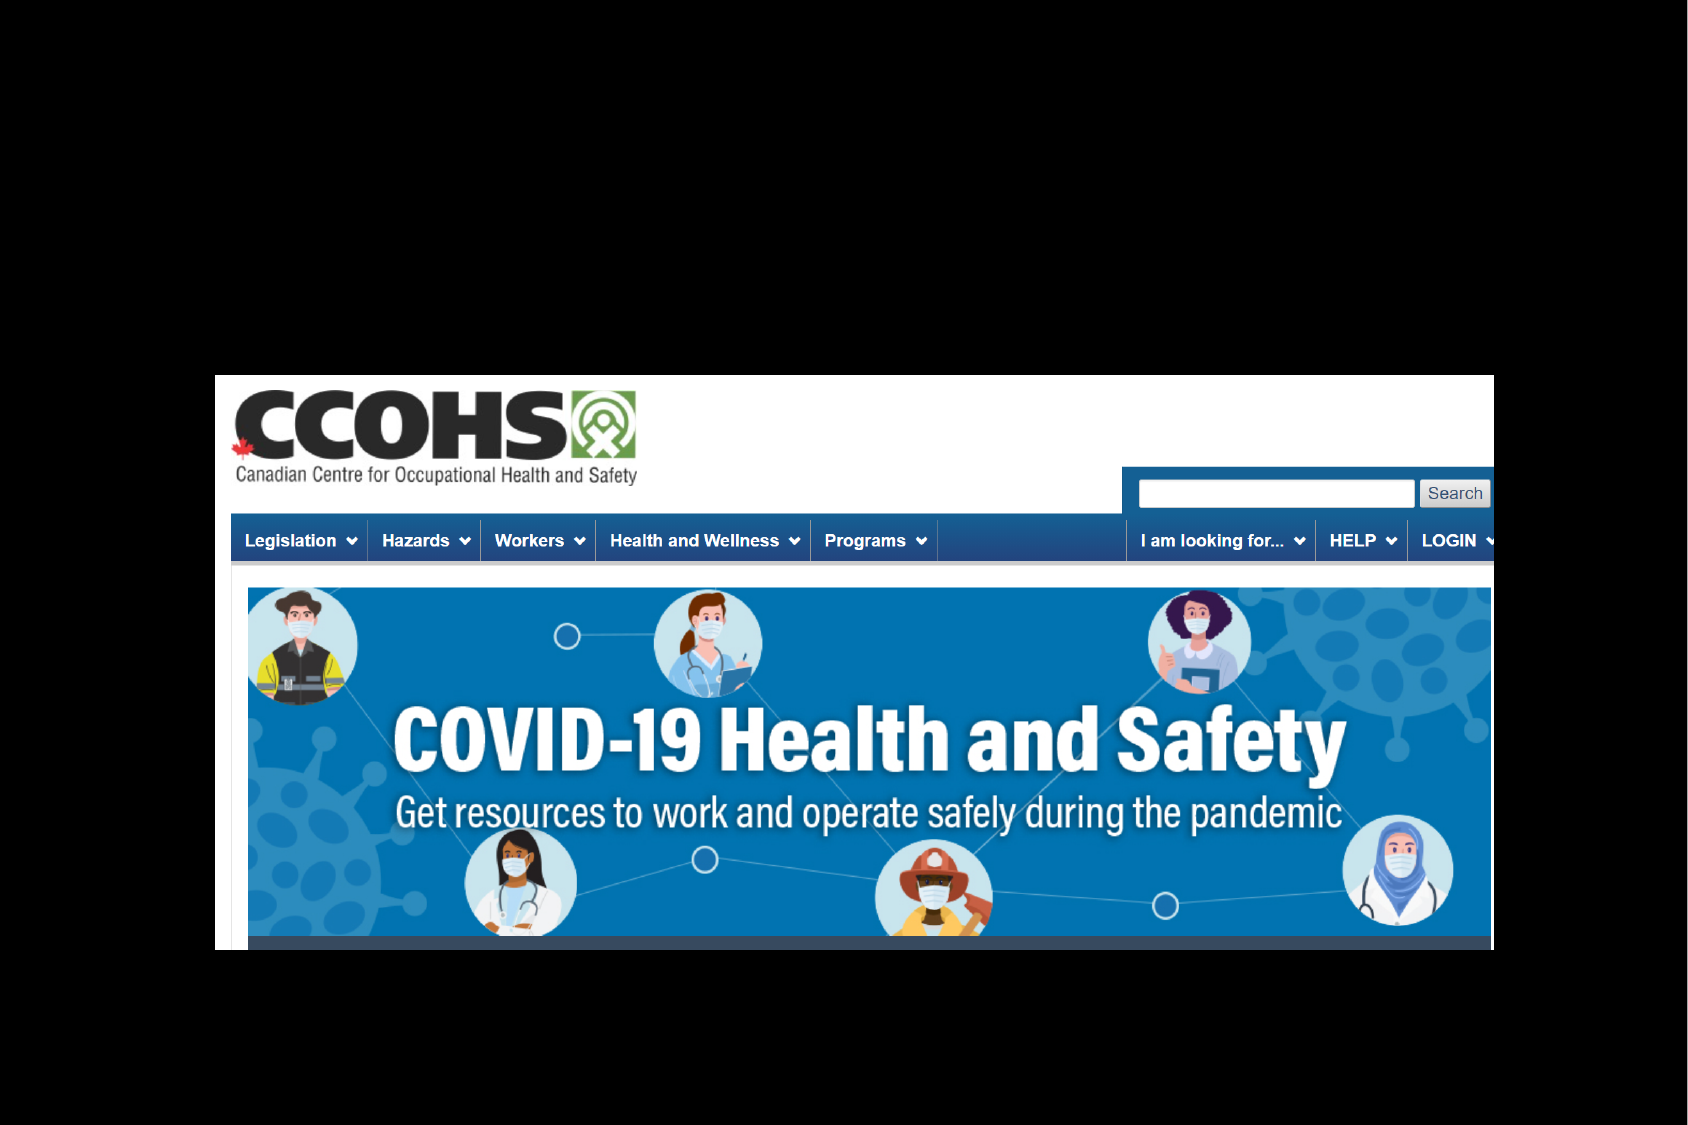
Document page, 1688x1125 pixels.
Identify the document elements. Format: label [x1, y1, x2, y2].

list [215, 375, 1494, 950]
